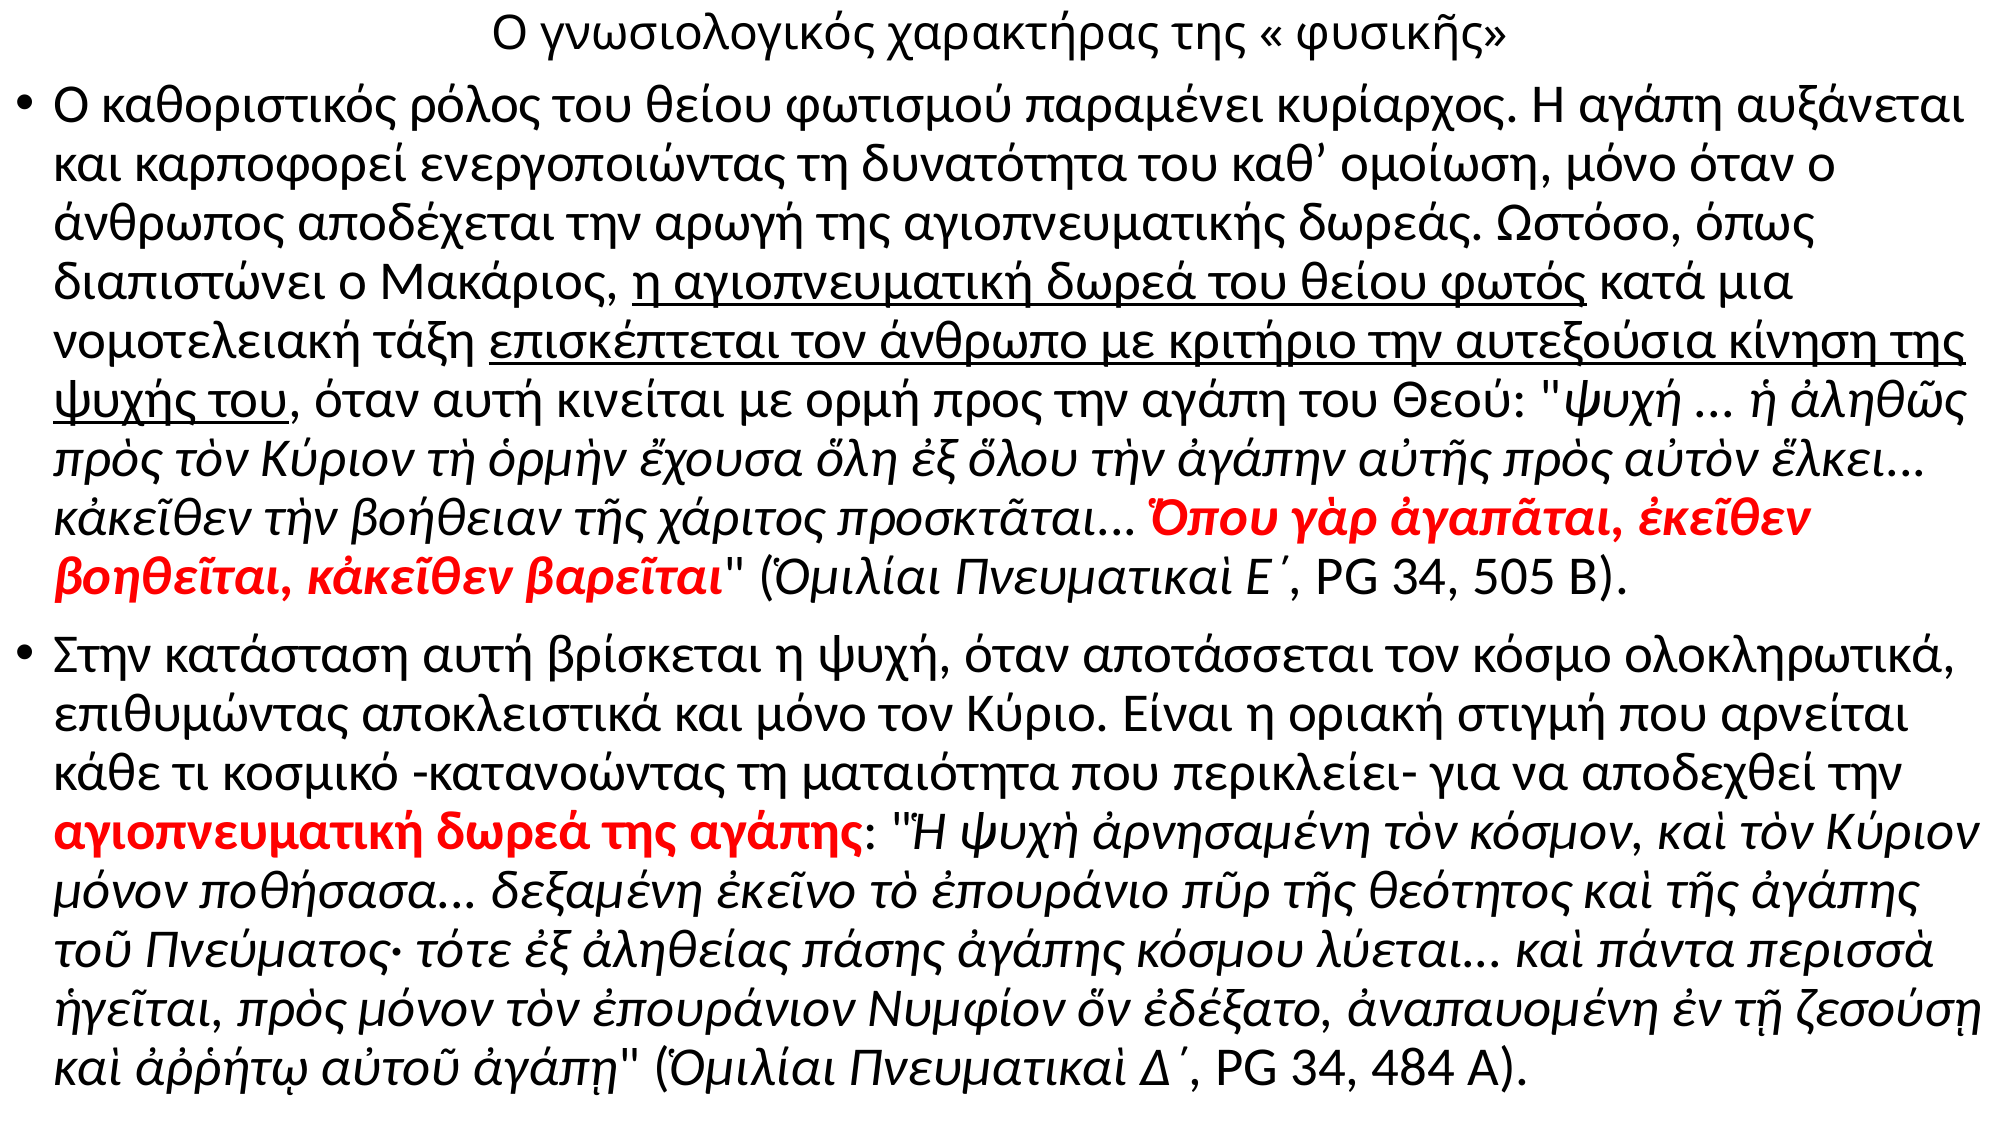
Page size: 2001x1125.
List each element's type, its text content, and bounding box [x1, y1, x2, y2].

title Ο γνωσιολογικός χαρακτήρας της « φυσικῆς» [137, 0, 1863, 67]
list Ο καθοριστικός ρόλος του θείου φωτισμού παραμένει κυρίαρχος. Η αγάπη αυξάνεται και καρποφορεί ενεργοποιώντας τη δυνατότητα του καθ’ ομοίωση, μόνο όταν ο άνθρωπος αποδέχεται την αρωγή της αγιοπνευματικής δωρεάς. Ωστόσο, όπως διαπιστώνει ο Μακάριος, η αγιοπνευματική δωρεά του θείου φωτός κατά μια νομοτελειακή τάξη επισκέπτεται τον άνθρωπο με κριτήριο την αυτεξούσια κίνηση της ψυχής του, όταν αυτή κινείται με ορμή προς την αγάπη του Θεού: "ψυχή ... ἡ ἀληθῶς πρὸς τὸν Κύριον τὴ ὁρμὴν ἔχουσα ὅλη ἐξ ὅλου τὴν ἀγάπην αὐτῆς πρὸς αὐτὸν ἕλκει... κἀκεῖθεν τὴν βοήθειαν τῆς χάριτος προσκτᾶται... Ὅπου γὰρ ἀγαπᾶται, ἐκεῖθεν βοηθεῖται, κἀκεῖθεν βαρεῖται" (Ὁμιλίαι Πνευματικαὶ Ε΄, PG 34, 505 B). Στην κατάσταση αυτή βρίσκεται η ψυχή, όταν αποτάσσεται τον κόσμο ολοκληρωτικά, επιθυμώντας αποκλειστικά και μόνο τον Κύριο. Είναι η οριακή στιγμή που αρνείται κάθε τι κοσμικό -κατανοώντας τη ματαιότητα που περικλείει- για να αποδεχθεί την αγιοπνευματική δωρεά της αγάπης: "Ἡ ψυχὴ ἀρνησαμένη τὸν κόσμον, καὶ τὸν Κύριον μόνον ποθήσασα... δεξαμένη ἐκεῖνο τὸ ἐπουράνιο πῦρ τῆς θεότητος καὶ τῆς ἀγάπης τοῦ Πνεύματος· τότε ἐξ ἀληθείας πάσης ἀγάπης κόσμου λύεται... καὶ πάντα περισσὰ ἡγεῖται, πρὸς μόνον τὸν ἐπουράνιον Νυμφίον ὅν ἐδέξατο, ἀναπαυομένη ἐν τῇ ζεσούσῃ καὶ ἀῤῥήτῳ αὐτοῦ ἀγάπῃ" (Ὁμιλίαι Πνευματικαὶ Δ΄, PG 34, 484 Α). [0, 67, 2000, 1125]
